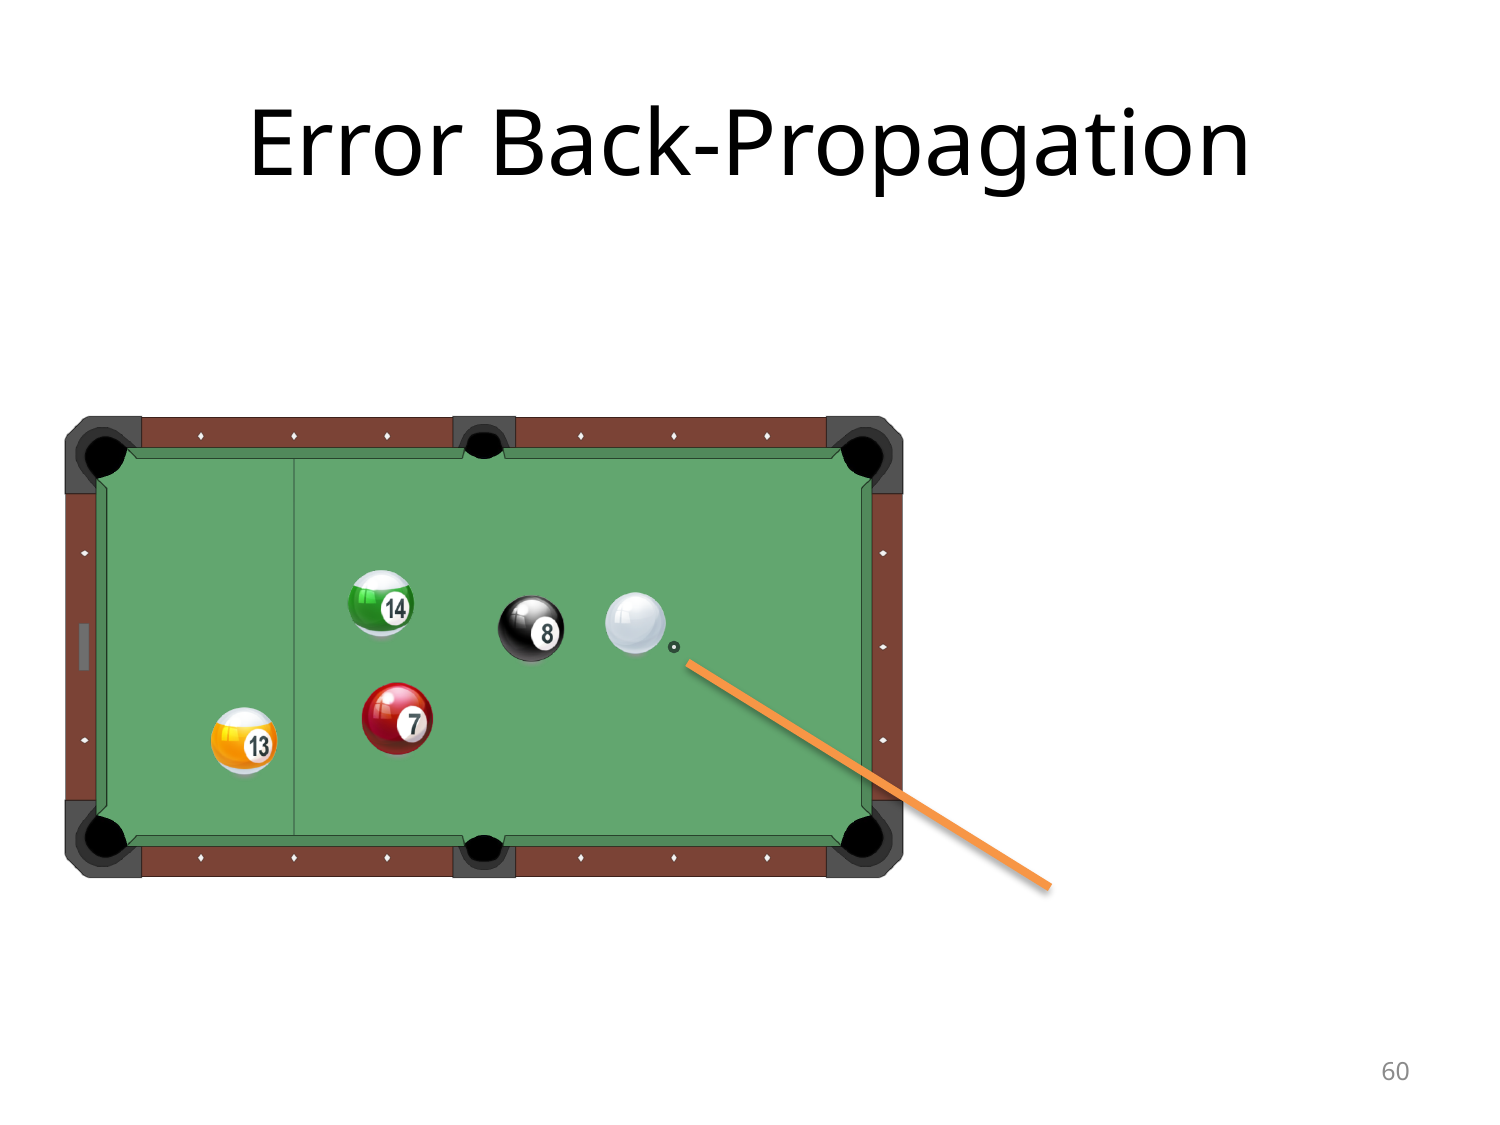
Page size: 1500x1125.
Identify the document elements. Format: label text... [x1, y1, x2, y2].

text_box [687, 662, 1051, 888]
title Error Back-Propagation [74, 44, 1426, 233]
picture [60, 413, 906, 881]
slide_number 60 [1074, 1042, 1425, 1103]
